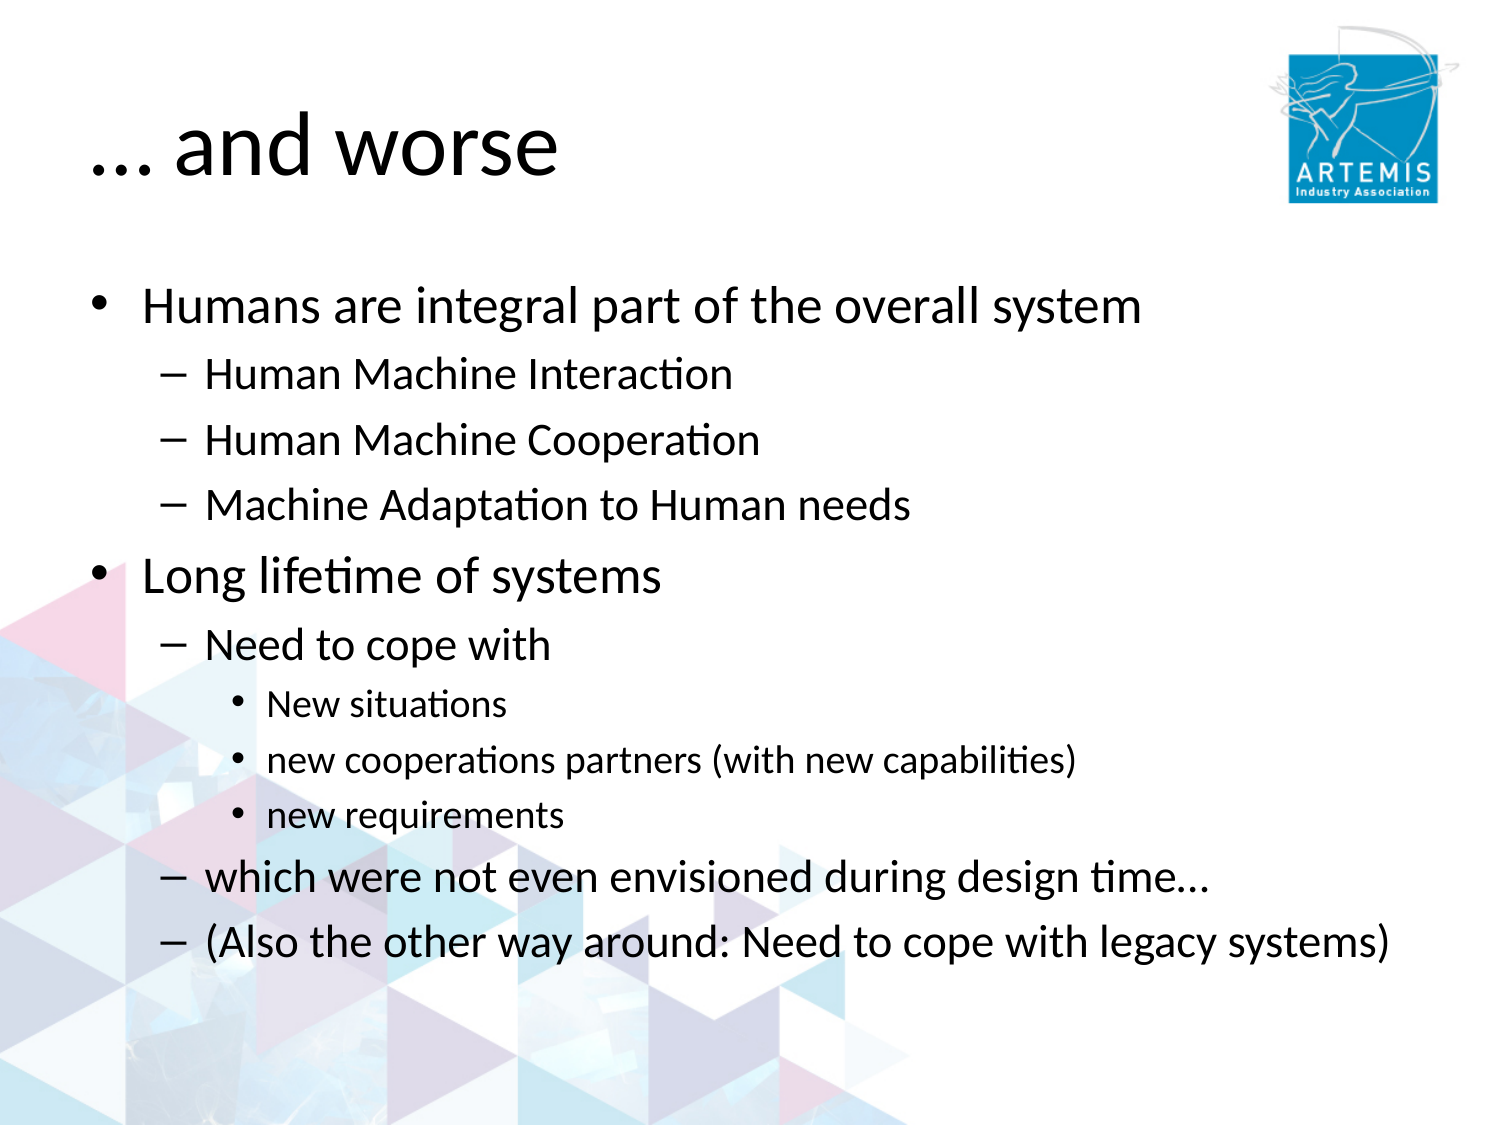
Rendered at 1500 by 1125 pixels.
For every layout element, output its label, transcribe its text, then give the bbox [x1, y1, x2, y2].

title … and worse [75, 45, 1258, 233]
picture [0, 0, 1500, 1125]
list Humans are integral part of the overall system Human Machine Interaction Human Machine Cooperation Machine Adaptation to Human needs Long lifetime of systems Need to cope with New situations new cooperations partners (with new capabilities) new requirements which were not even envisioned during design time… (Also the other way around: Need to cope with legacy systems) [75, 262, 1425, 1005]
